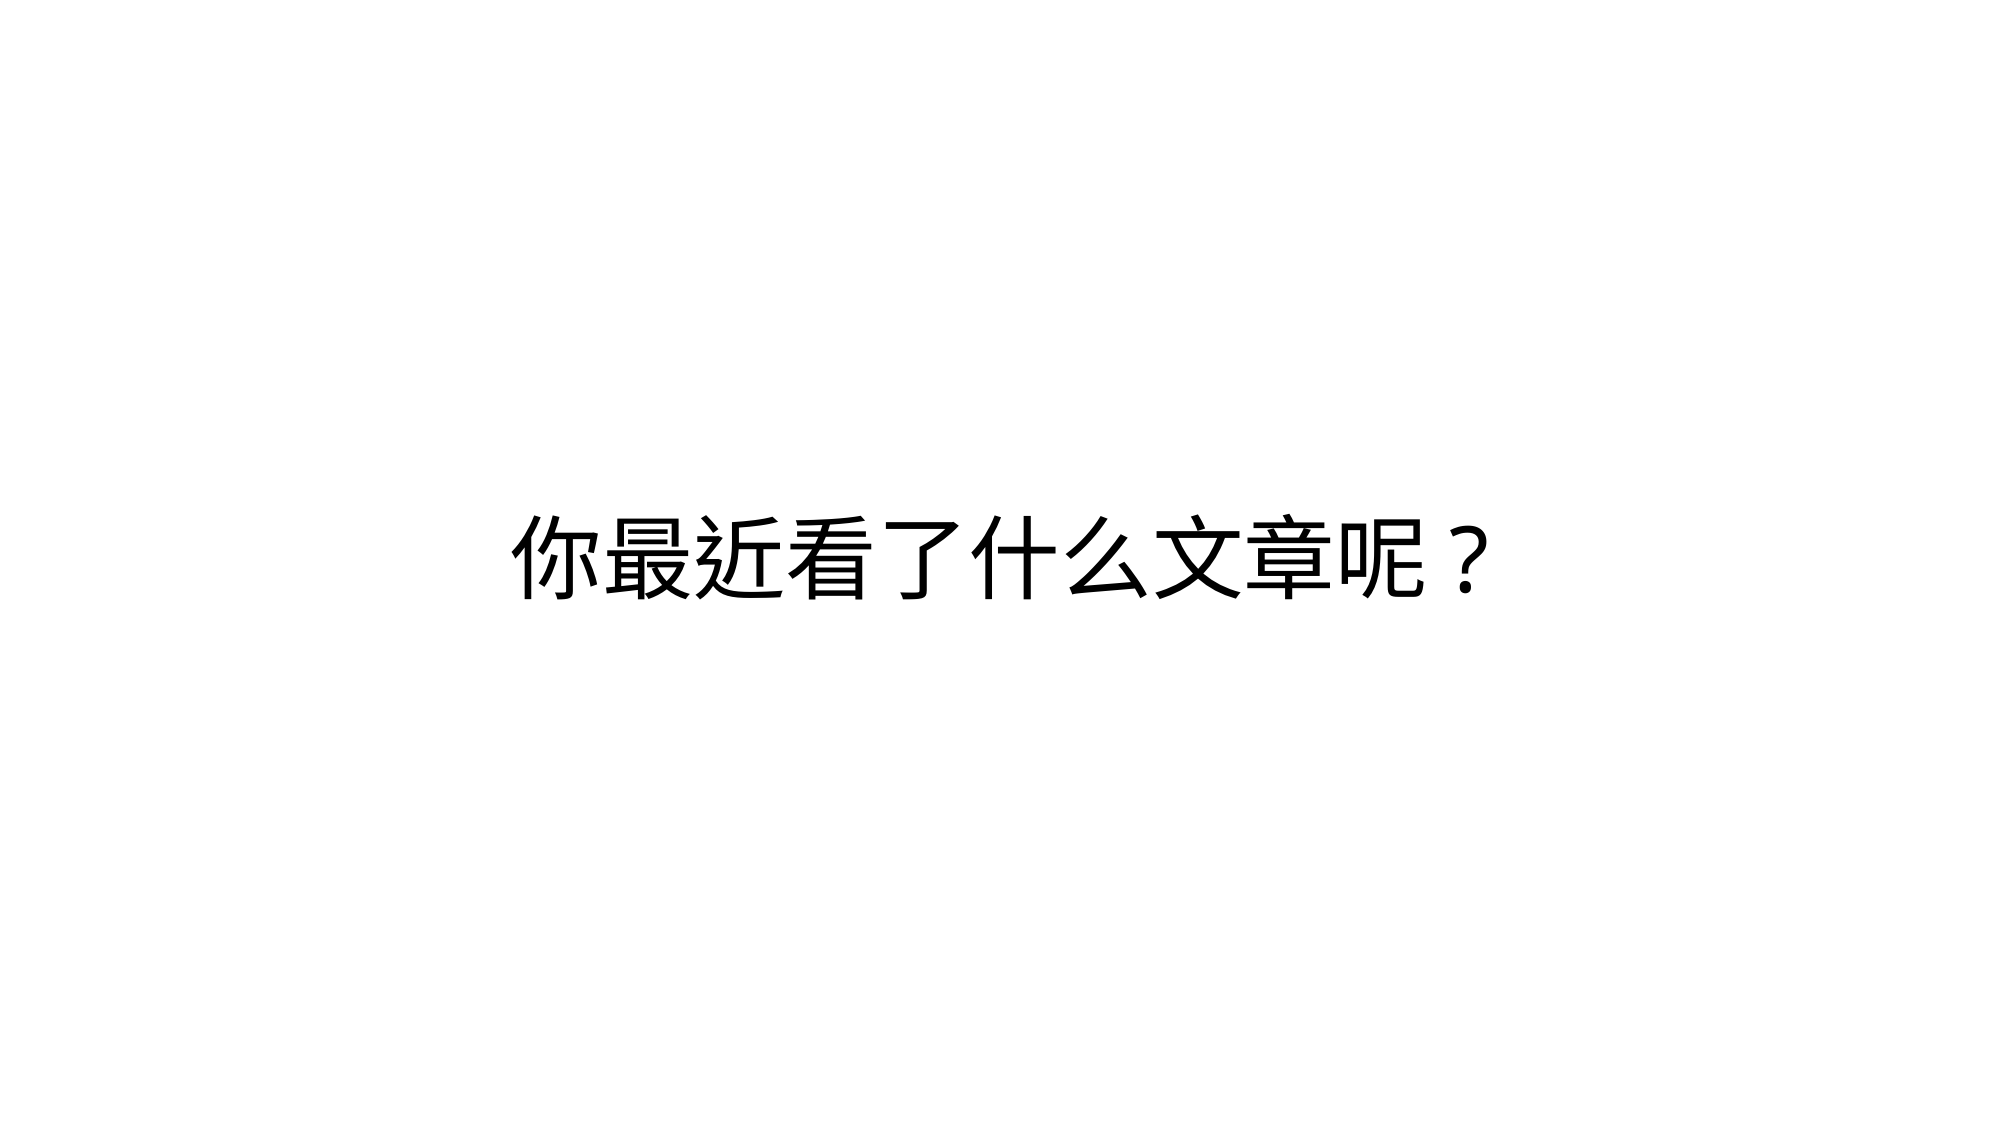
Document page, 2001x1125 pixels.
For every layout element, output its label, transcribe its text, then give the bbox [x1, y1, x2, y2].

title 你最近看了什么文章呢? [45, 412, 1955, 712]
